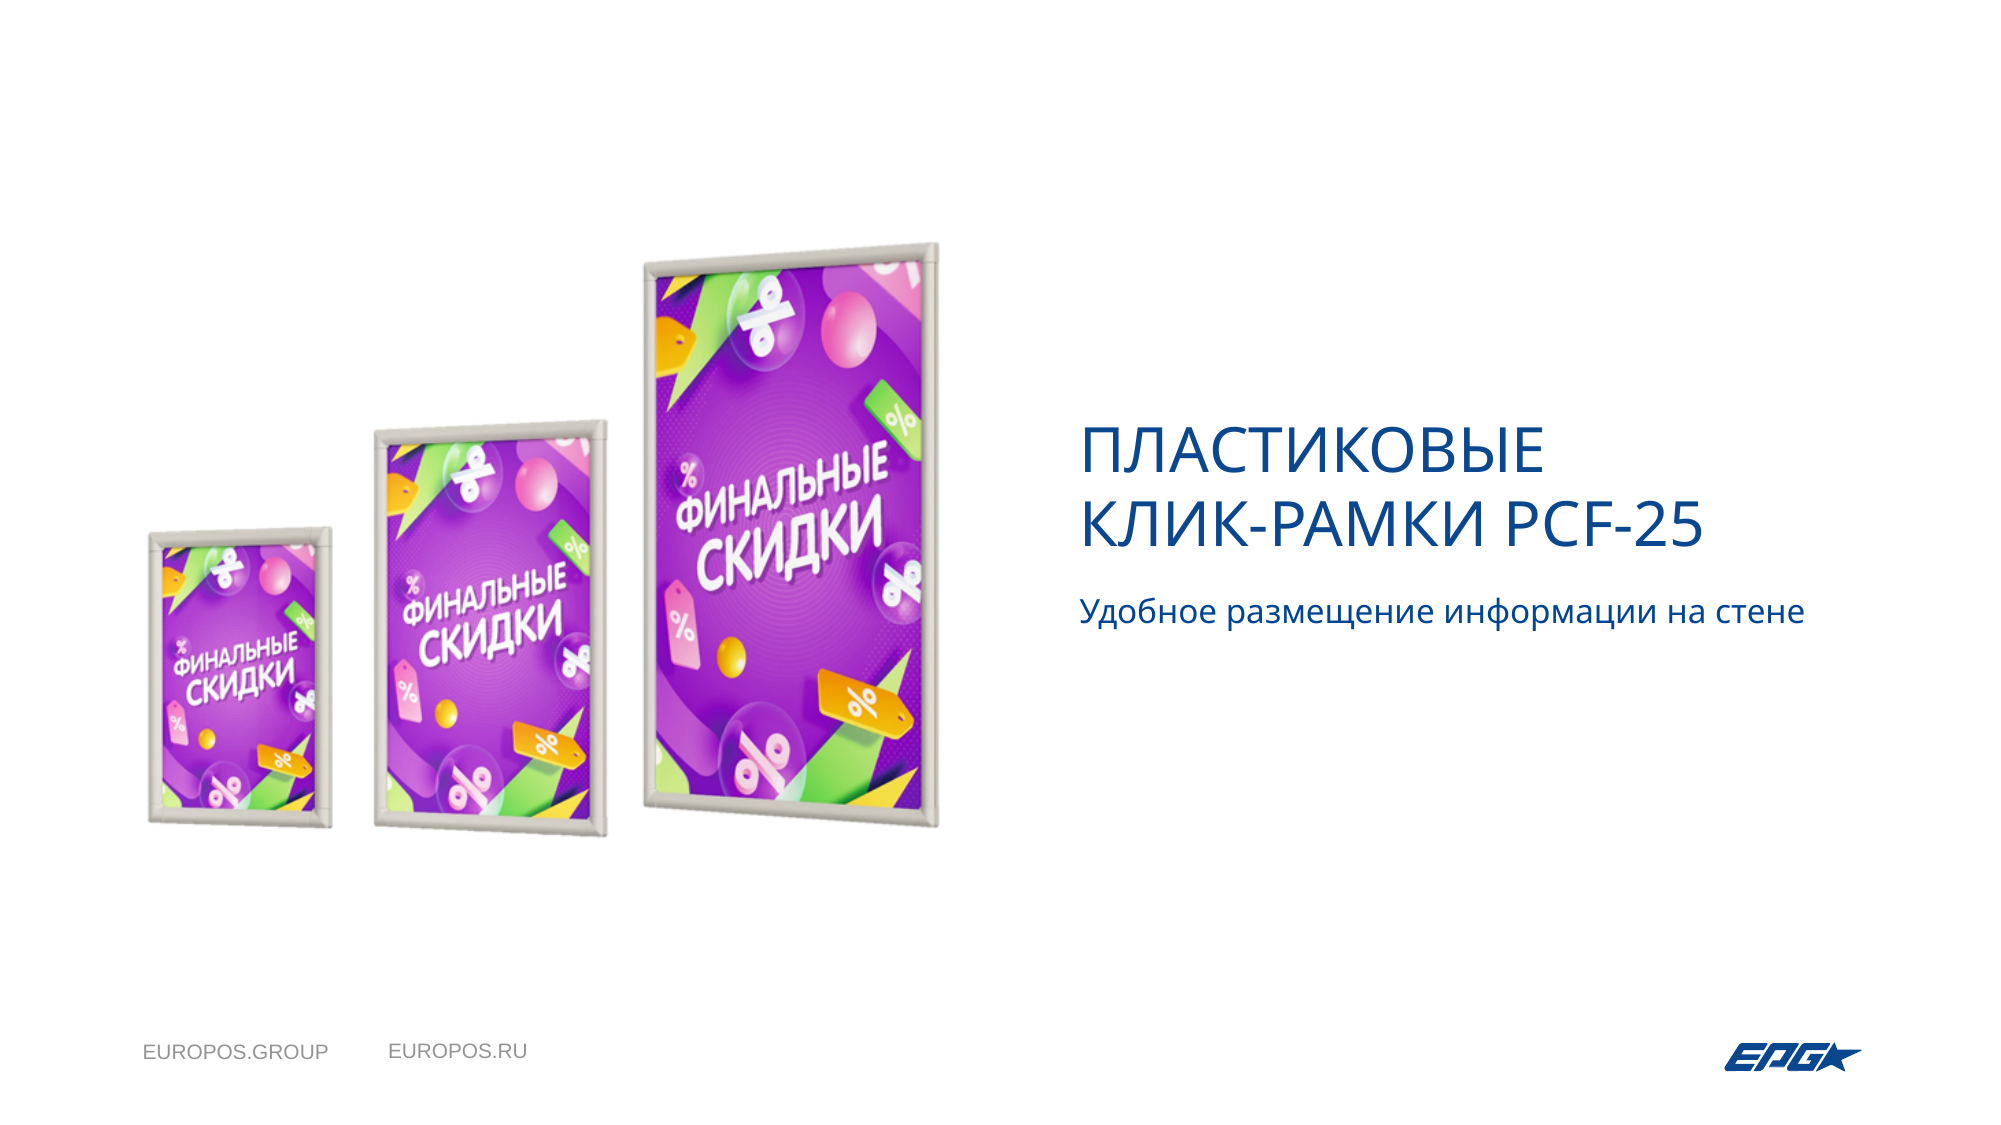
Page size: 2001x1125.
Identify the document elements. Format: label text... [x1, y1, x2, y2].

text_box ПЛАСТИКОВЫЕ КЛИК-РАМКИ PCF-25 [1064, 402, 1853, 567]
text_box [135, 1030, 1863, 1072]
text_box Удобное размещение информации на стене [1064, 582, 1950, 638]
picture [103, 208, 977, 917]
